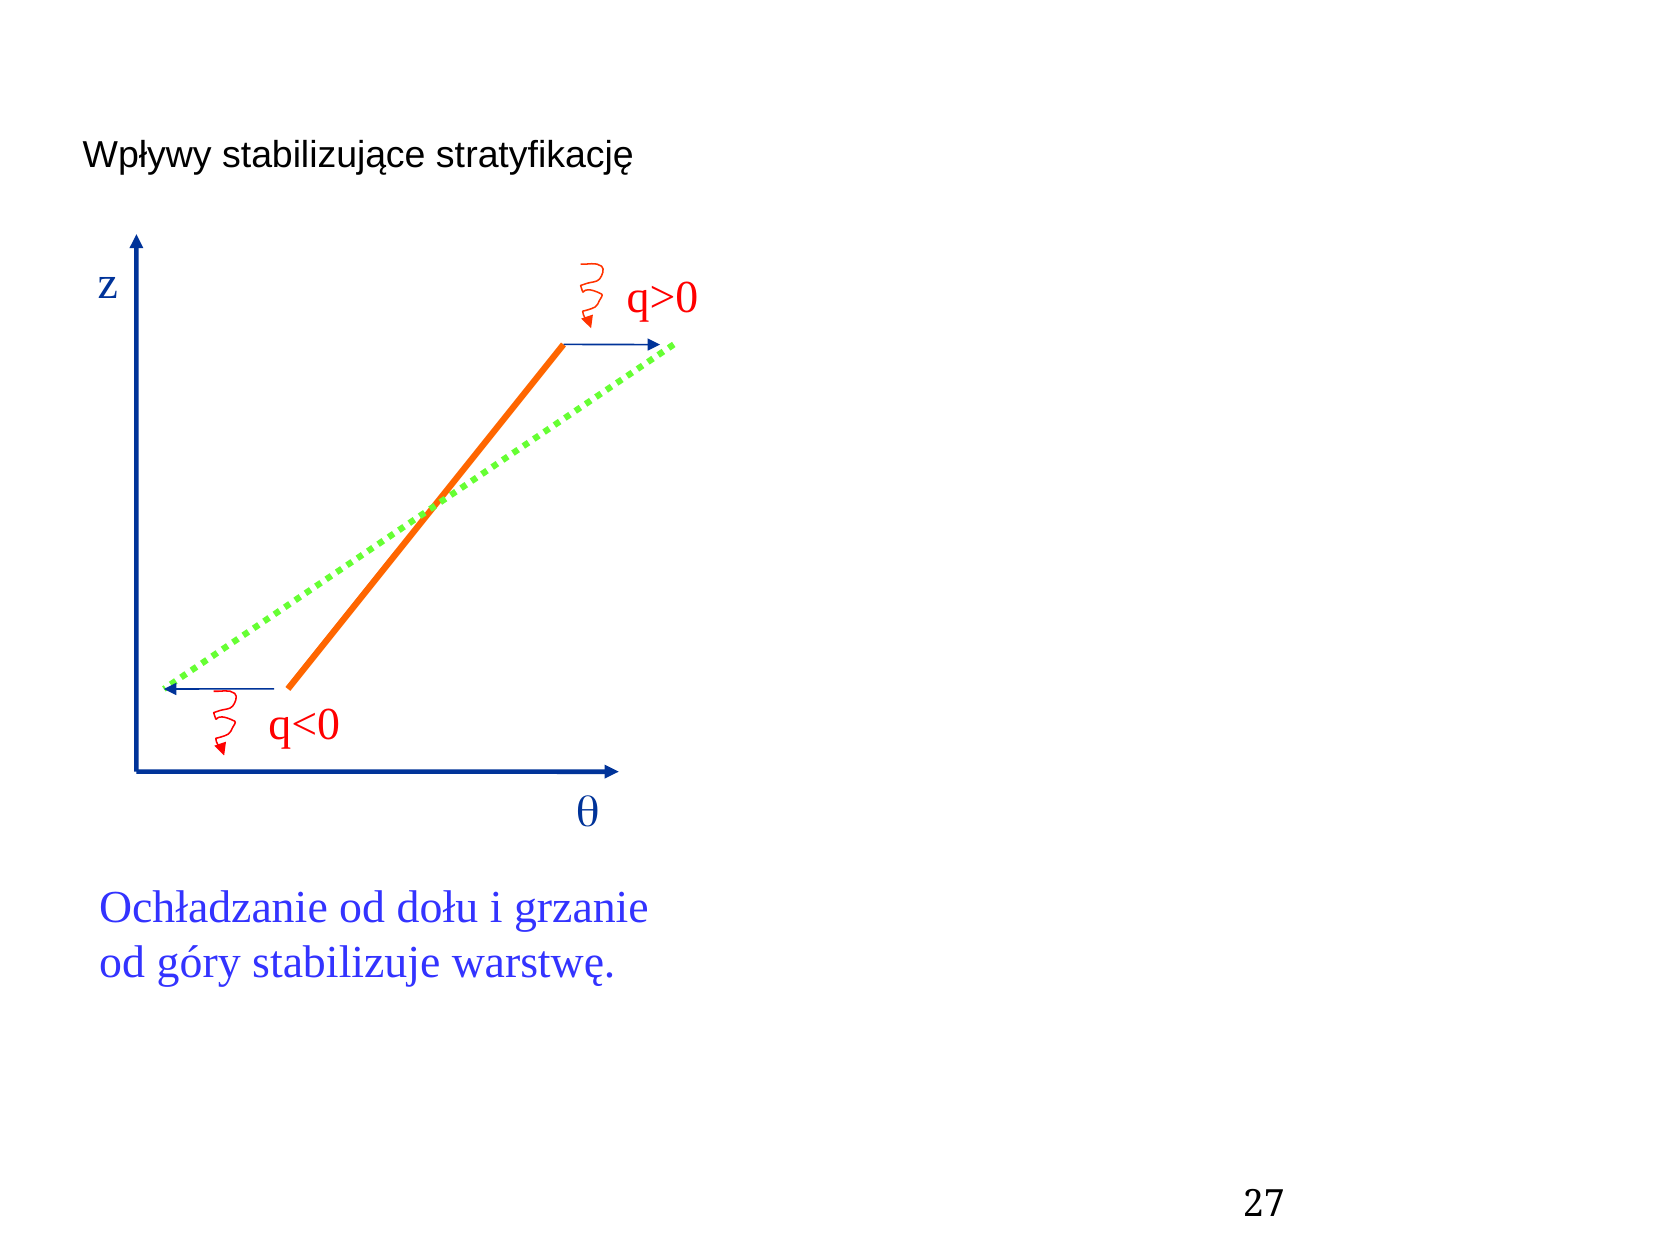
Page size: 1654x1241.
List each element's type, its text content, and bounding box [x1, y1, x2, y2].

slide_number 27 [1226, 1171, 1571, 1213]
text_box Ochładzanie od dołu i grzanie od góry stabilizuje warstwę. [82, 868, 696, 1050]
title Wpływy stabilizujące stratyfikację [82, 49, 1571, 257]
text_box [82, 233, 716, 844]
